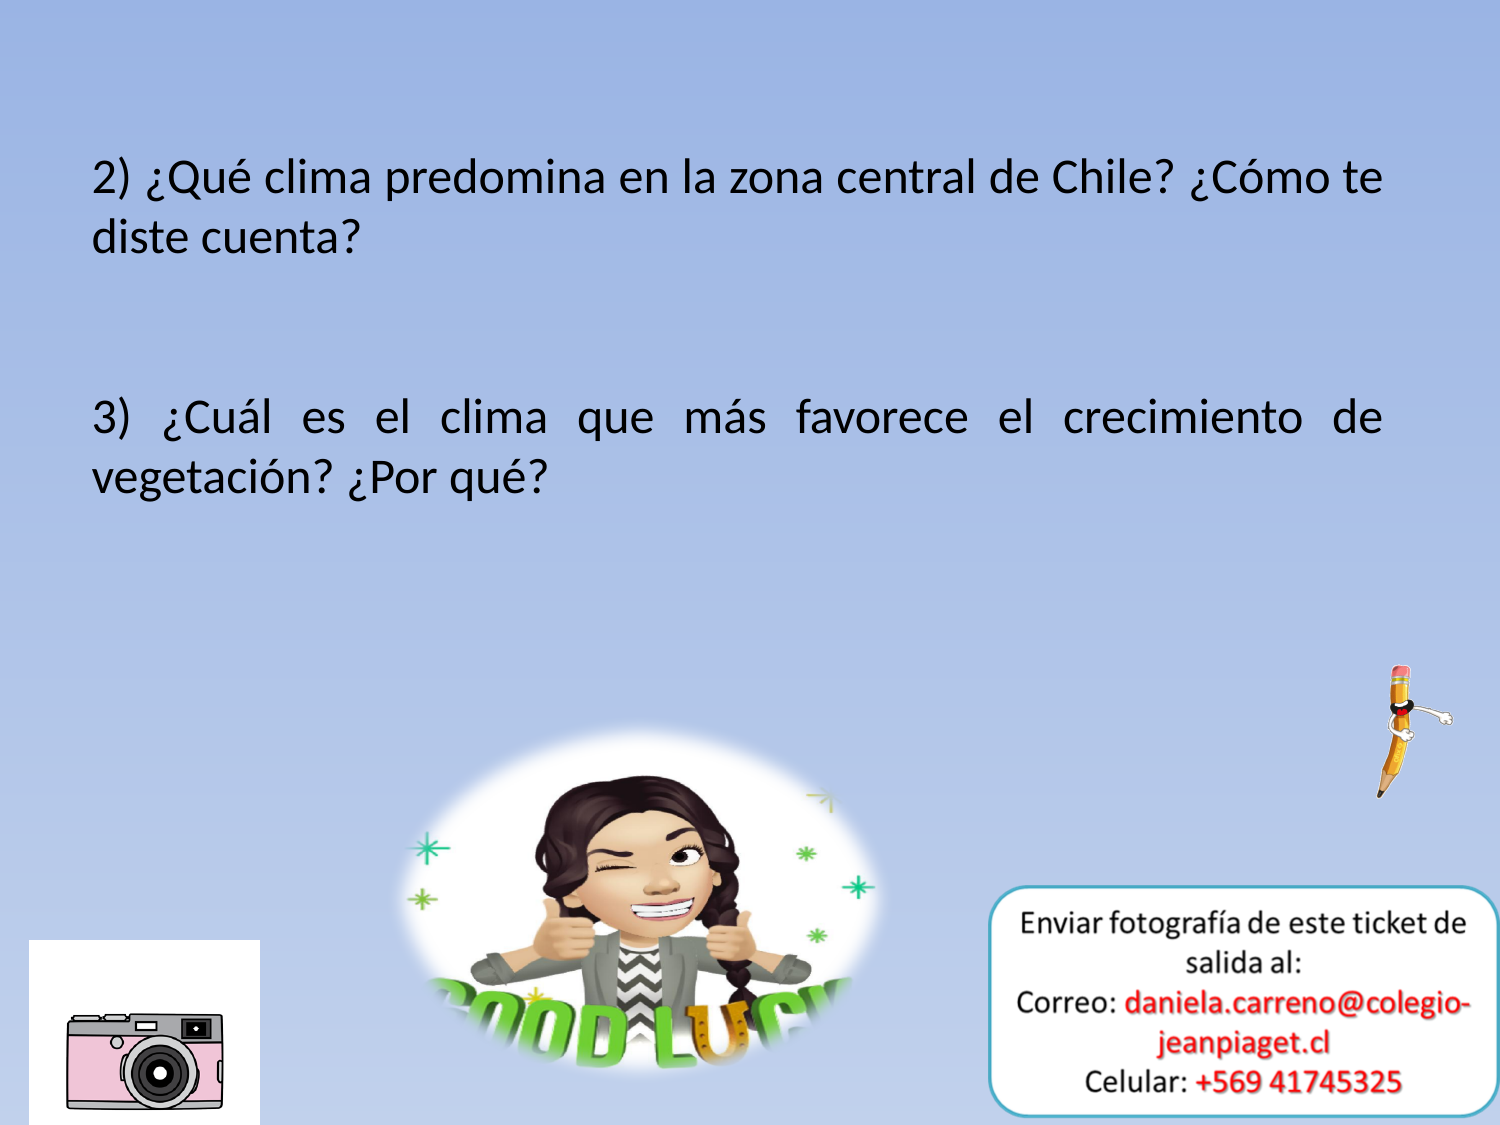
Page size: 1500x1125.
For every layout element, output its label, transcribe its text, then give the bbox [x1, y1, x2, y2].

picture [1307, 629, 1500, 823]
picture [29, 939, 260, 1125]
text_box 2) ¿Qué clima predomina en la zona central de Chile? ¿Cómo te diste cuenta? 3) ¿Cuál es el clima que más favorece el crecimiento de vegetación? ¿Por qué? [76, 89, 1400, 677]
picture [383, 712, 897, 1087]
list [988, 885, 1500, 1125]
